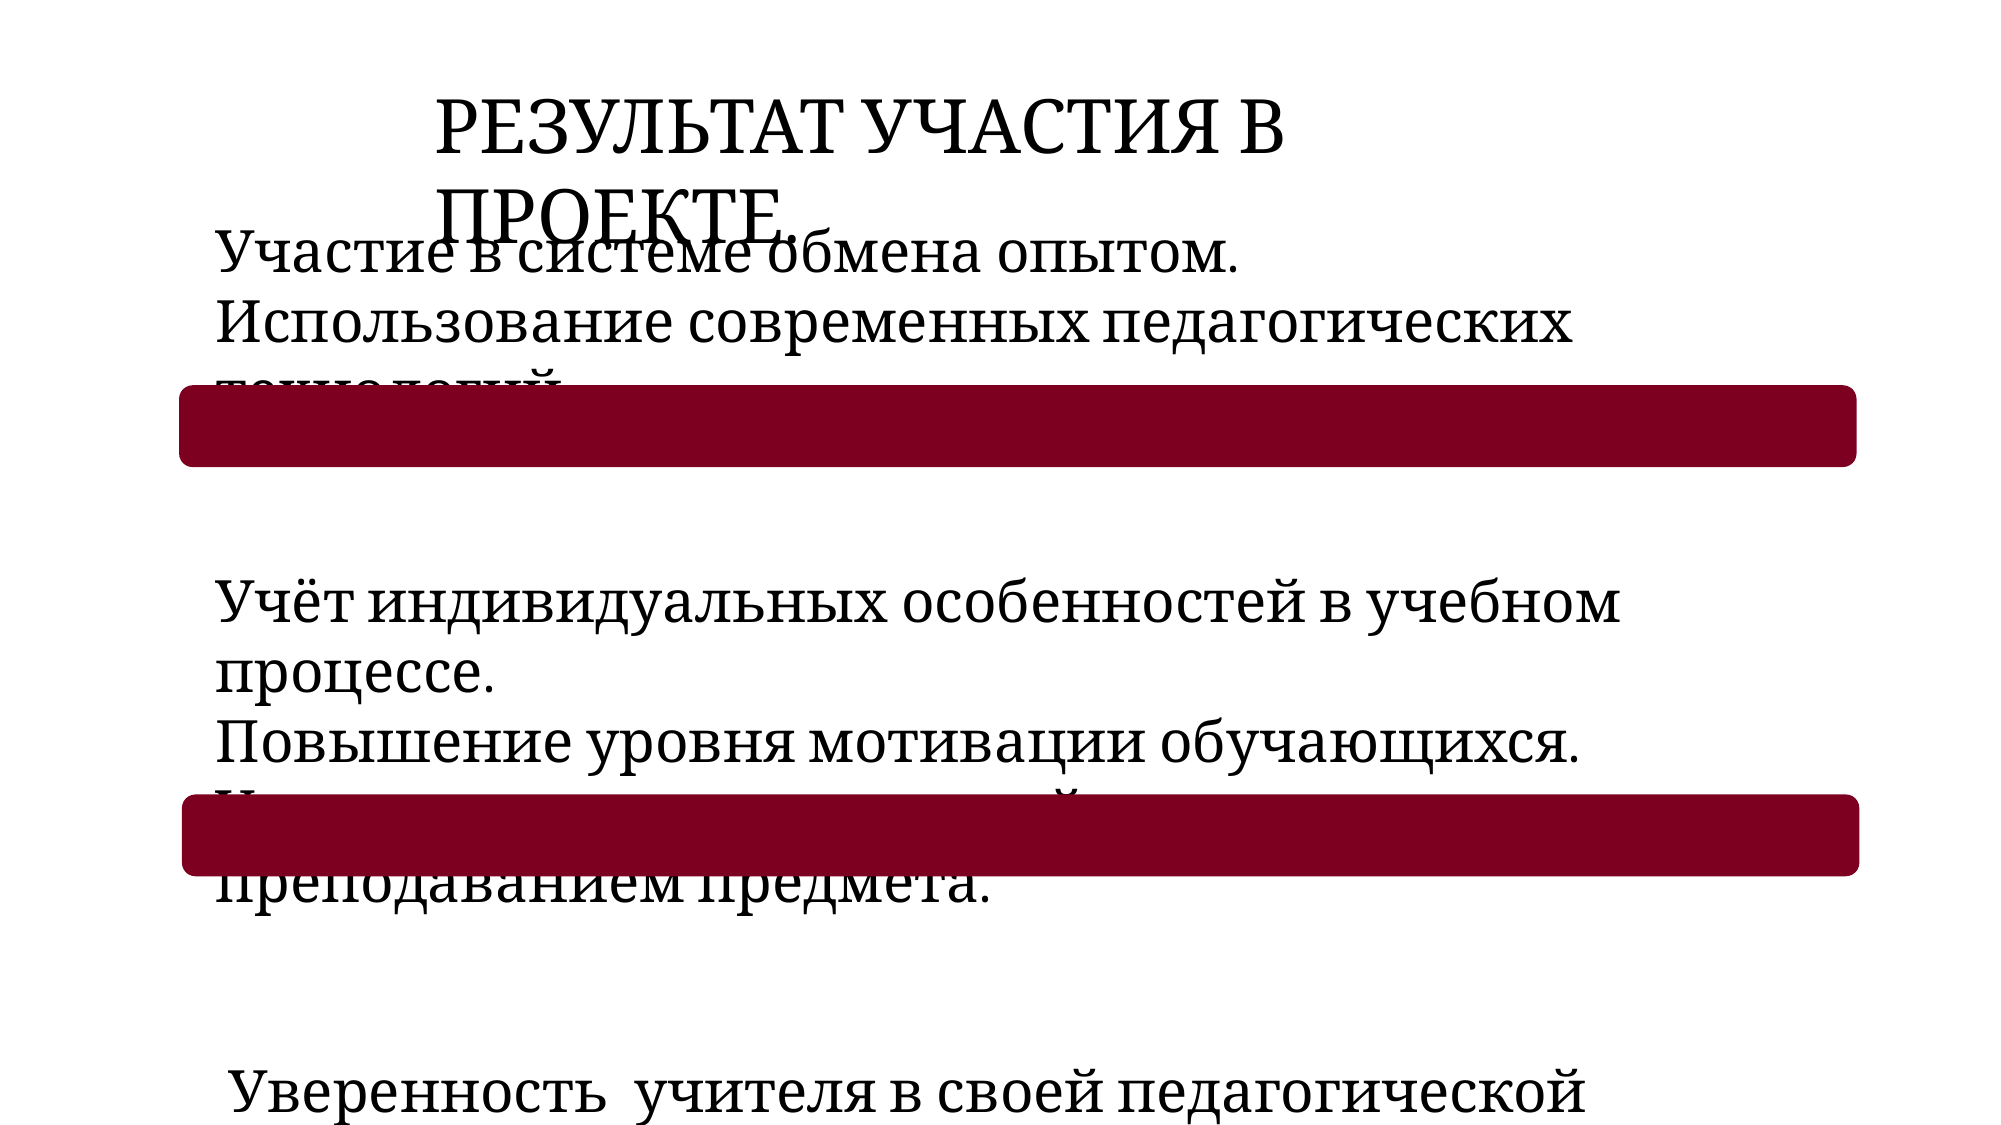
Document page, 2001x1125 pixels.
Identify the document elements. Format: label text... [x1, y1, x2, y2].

text_box [179, 385, 1857, 468]
text_box РЕЗУЛЬТАТ УЧАСТИЯ В ПРОЕКТЕ. [419, 70, 1671, 206]
text_box Участие в системе обмена опытом. Использование современных педагогических технологий. Учёт индивидуальных особенностей в учебном процессе. Повышение уровня мотивации обучающихся. Уменьшение доли родителей, недовольных преподаванием предмета. Уверенность учителя в своей педагогической компетентности. [200, 866, 1860, 1125]
text_box Участие в системе обмена опытом. Использование современных педагогических технологий. Учёт индивидуальных особенностей в учебном процессе. Повышение уровня мотивации обучающихся. Уменьшение доли родителей, недовольных преподаванием предмета. Уверенность учителя в своей педагогической компетентности. [200, 206, 1860, 805]
text_box [181, 794, 1860, 877]
